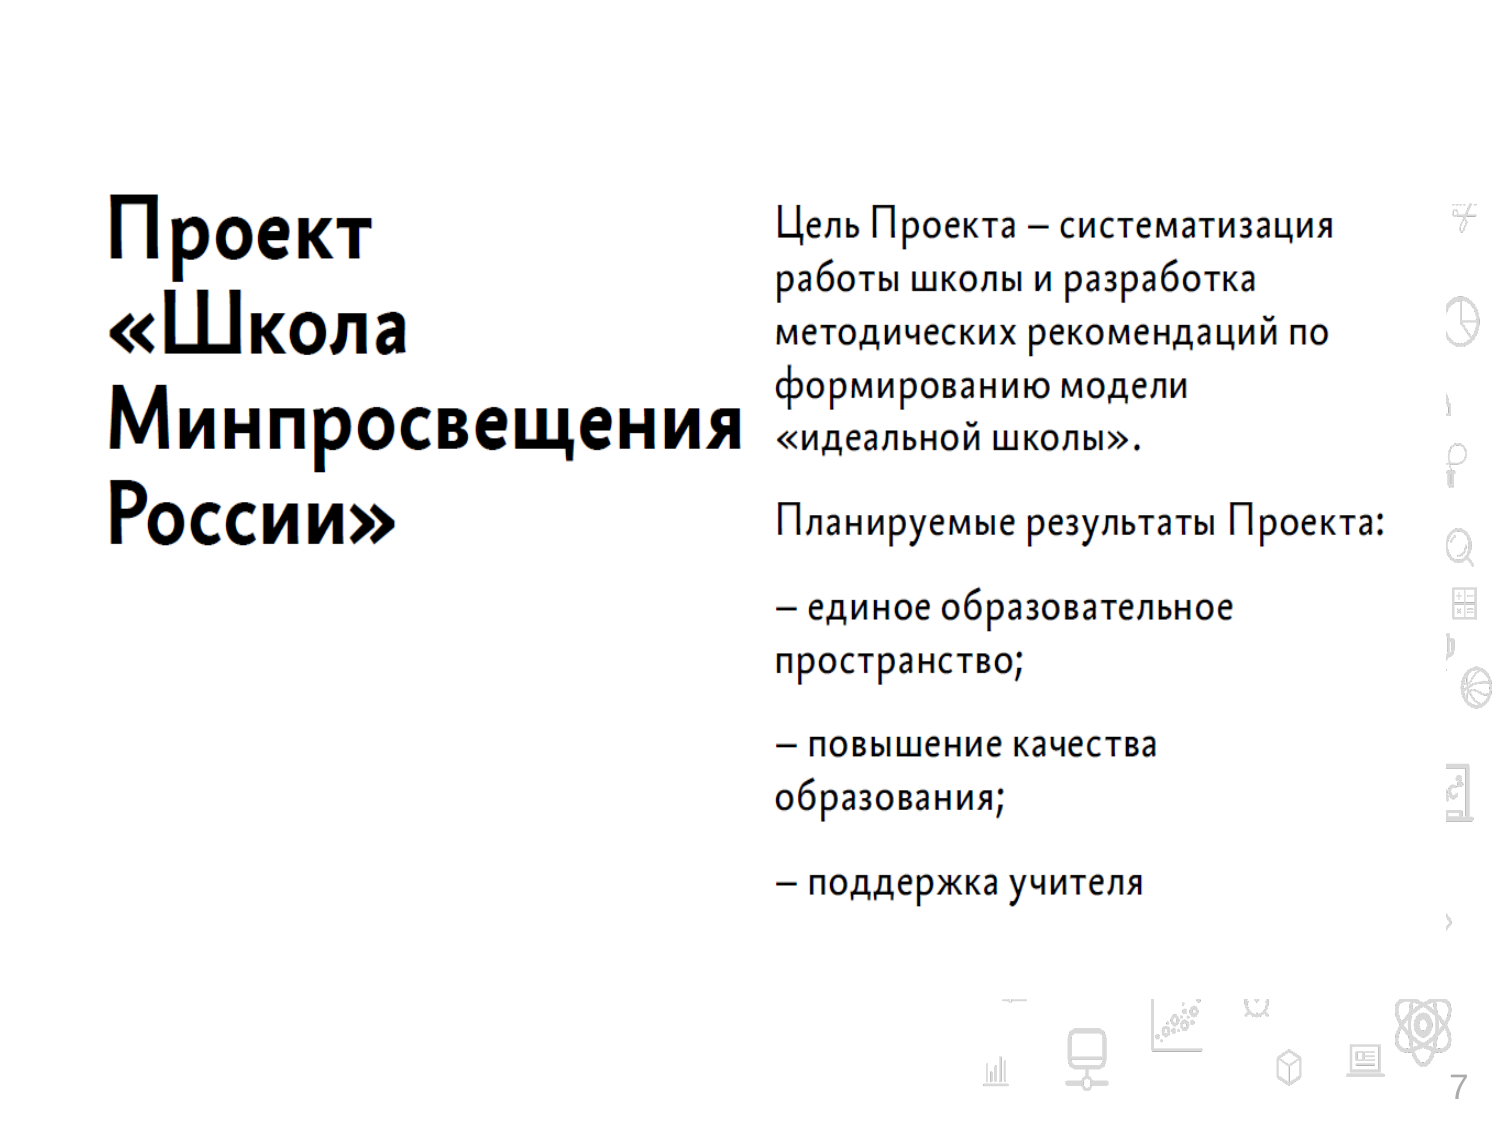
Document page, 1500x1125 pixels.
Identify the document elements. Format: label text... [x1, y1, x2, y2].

picture [38, 153, 1500, 1125]
slide_number 7 [1433, 1055, 1478, 1114]
